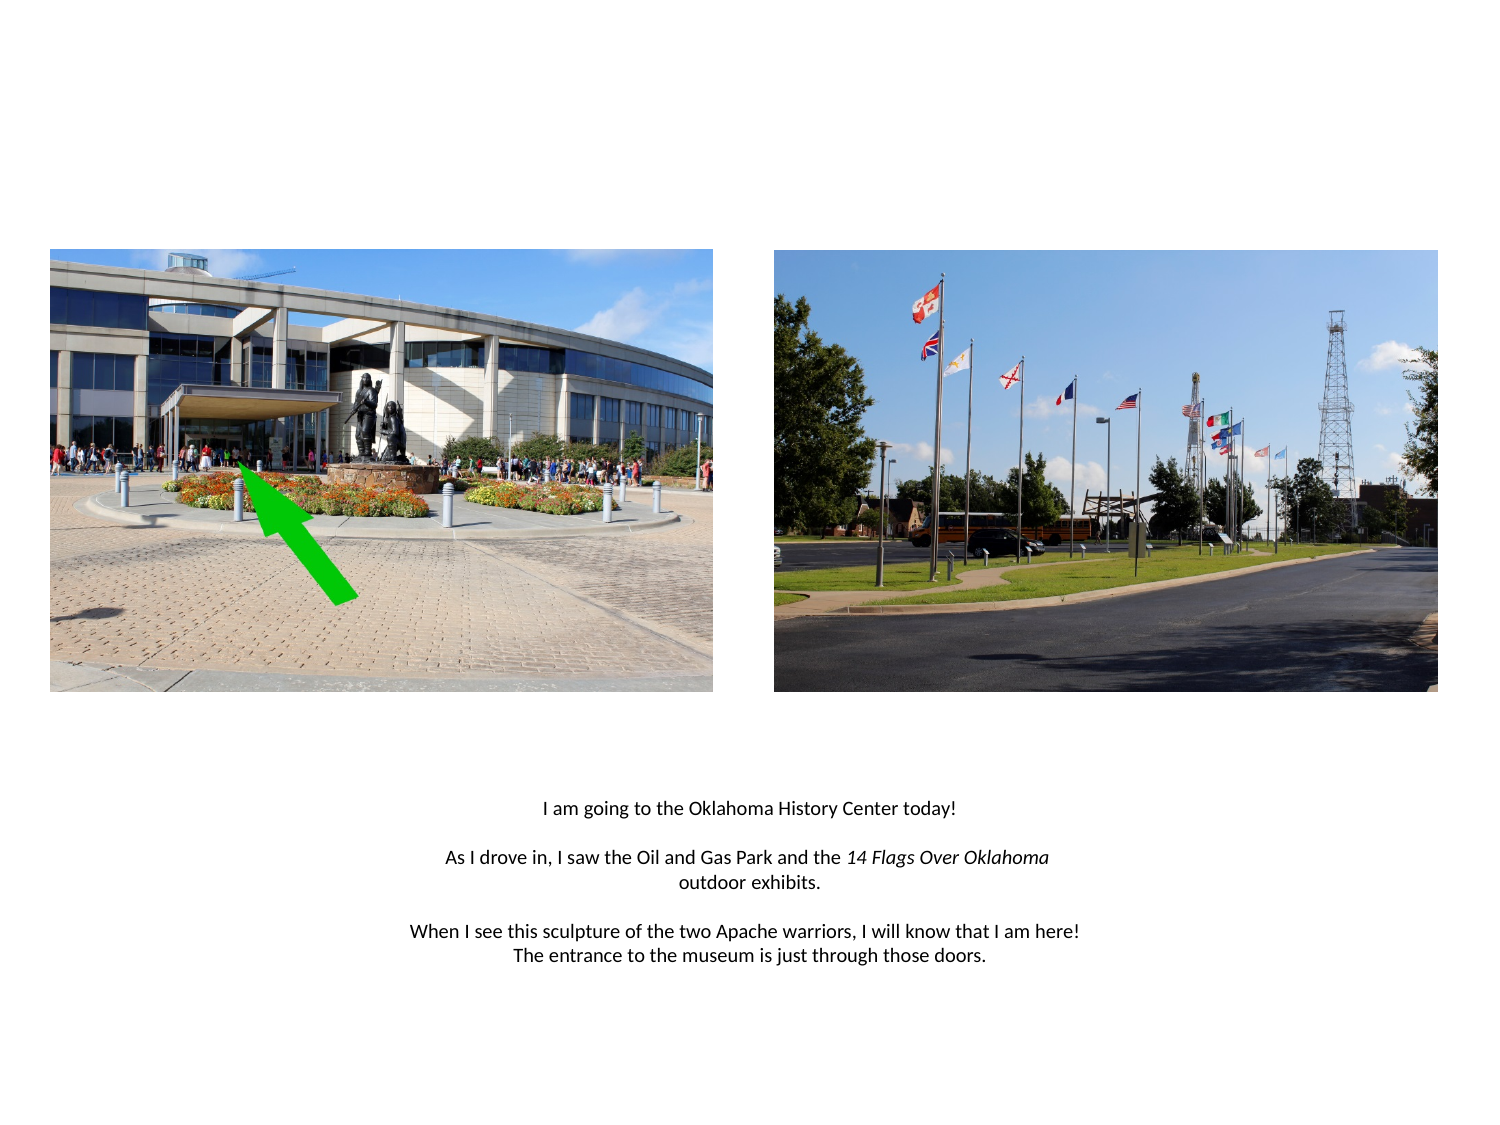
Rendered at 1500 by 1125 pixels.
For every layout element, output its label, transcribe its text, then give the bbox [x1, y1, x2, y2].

title I am going to the Oklahoma History Center today! As I drove in, I saw the Oil and Gas Park and the 14 Flags Over Oklahoma outdoor exhibits. When I see this sculpture of the two Apache warriors, I will know that I am here! The entrance to the museum is just through those doors. [75, 787, 1425, 975]
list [774, 250, 1438, 693]
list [49, 249, 713, 692]
